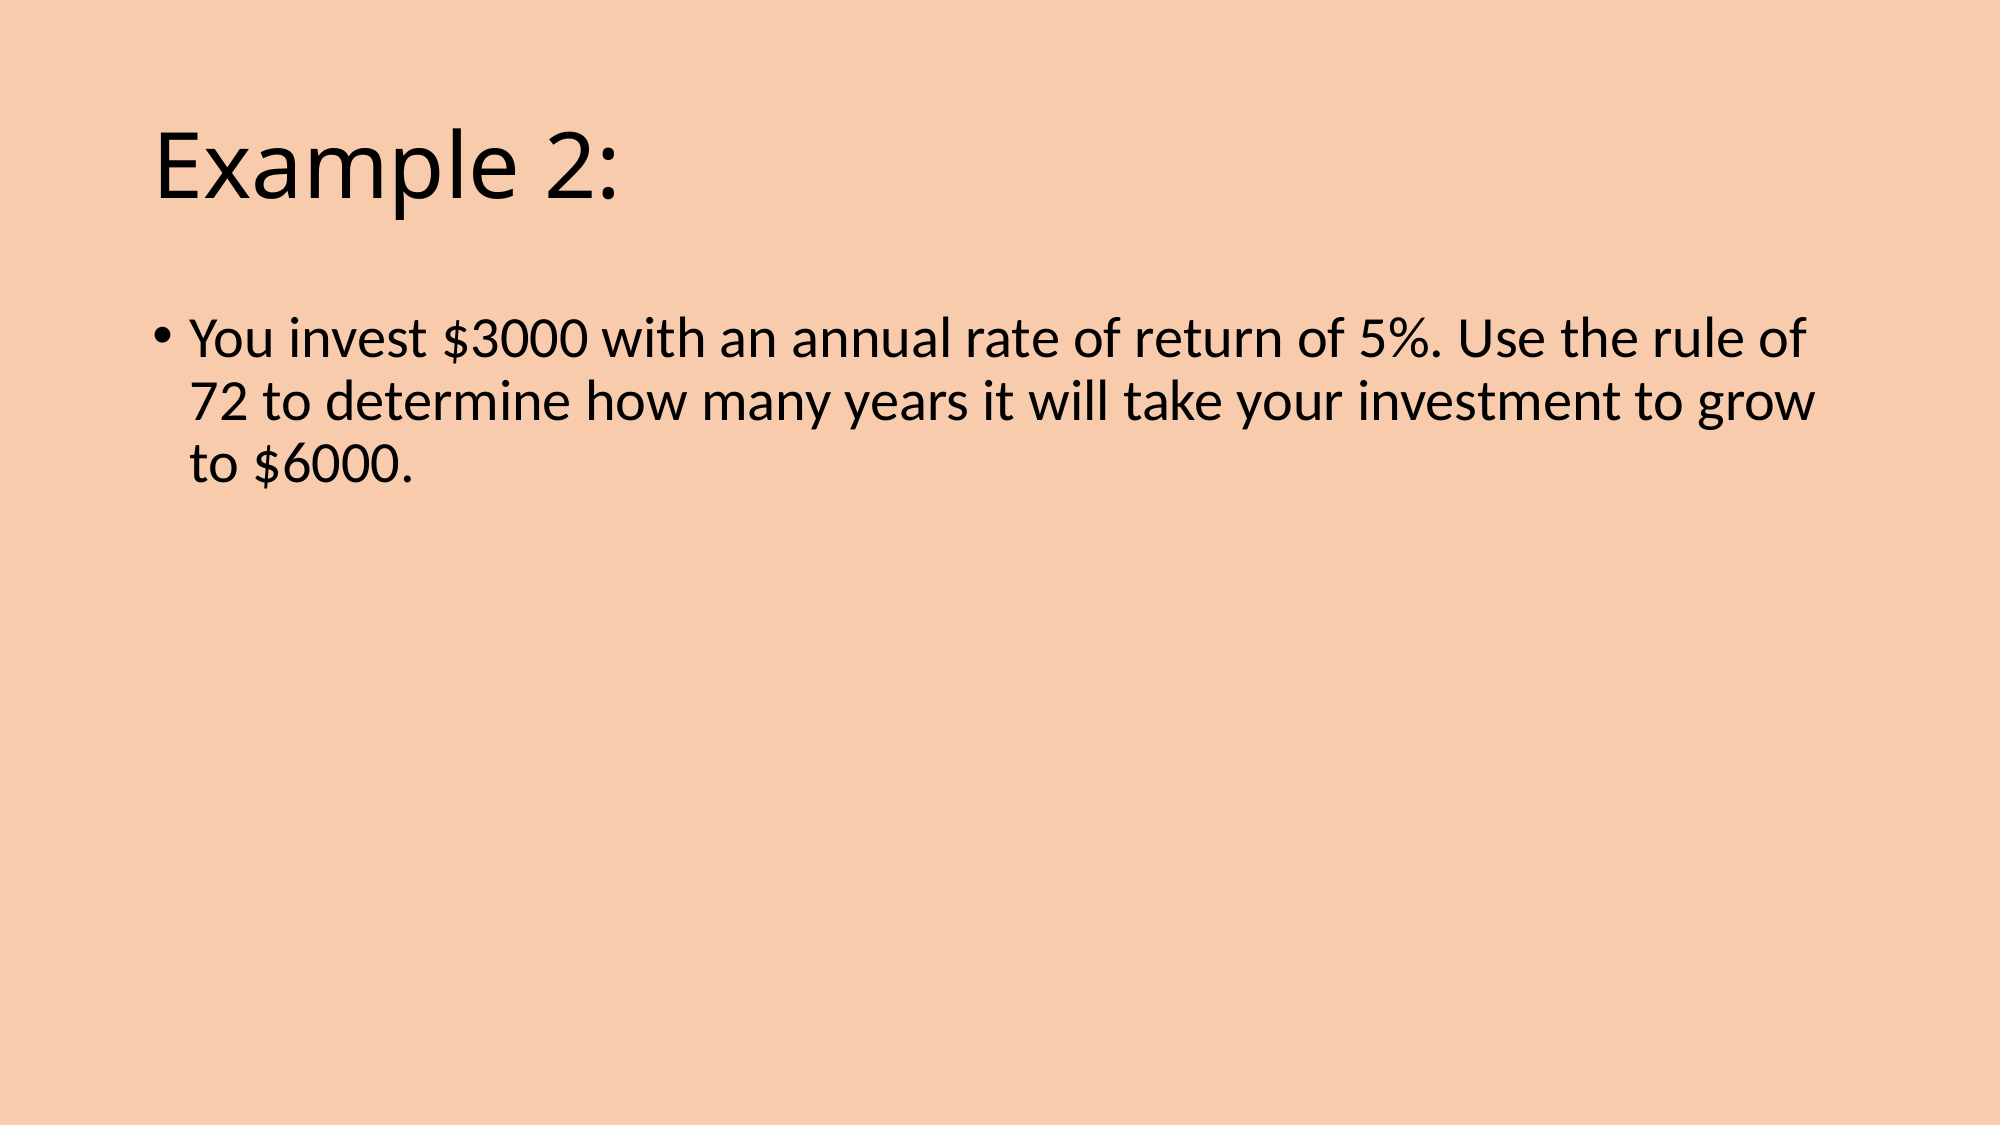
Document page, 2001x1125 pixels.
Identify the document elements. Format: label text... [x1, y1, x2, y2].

title Example 2: [137, 59, 1863, 278]
list You invest $3000 with an annual rate of return of 5%. Use the rule of 72 to determine how many years it will take your investment to grow to $6000. [137, 299, 1863, 1014]
